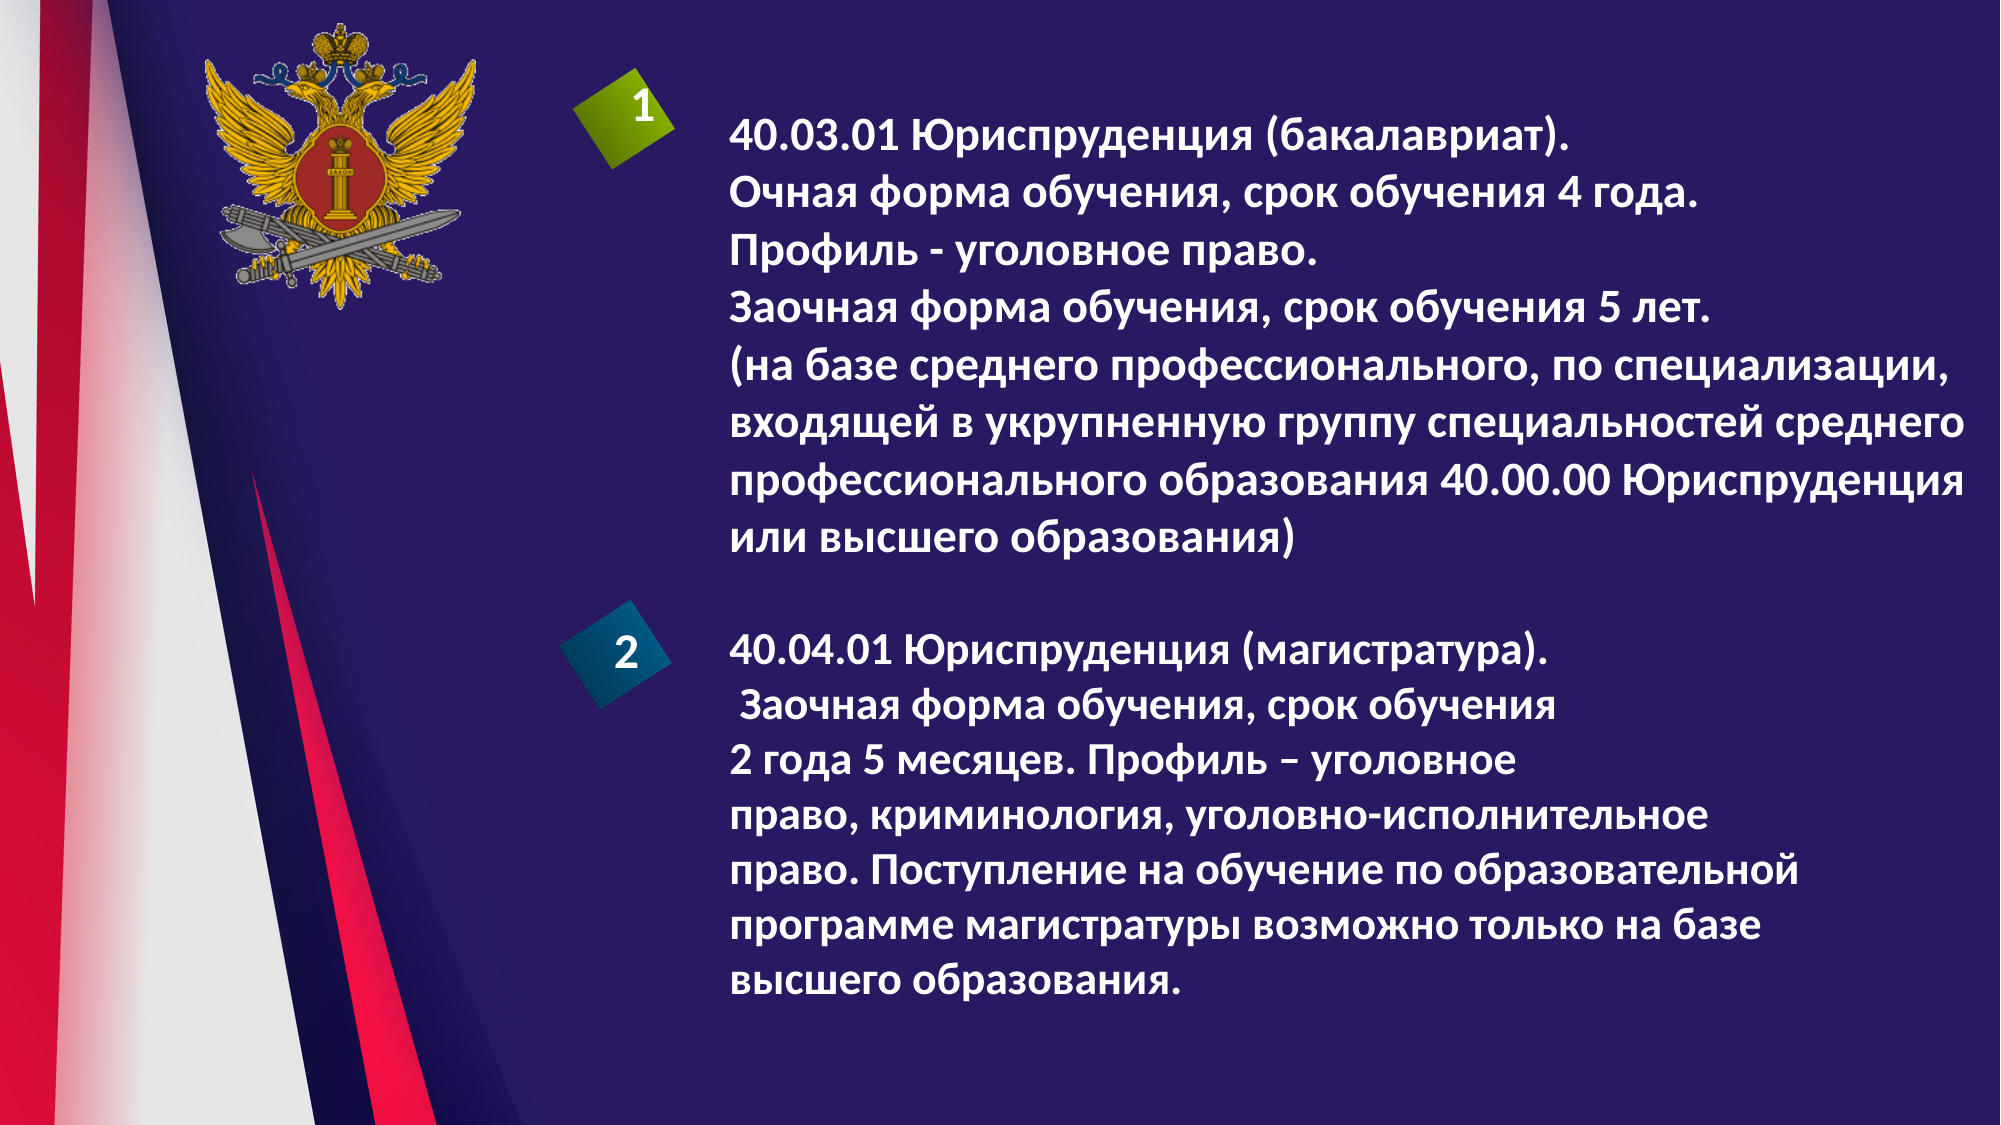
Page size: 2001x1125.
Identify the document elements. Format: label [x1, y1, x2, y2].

text_box [586, 64, 2000, 575]
picture [0, 0, 2000, 1125]
text_box [572, 611, 1945, 1016]
